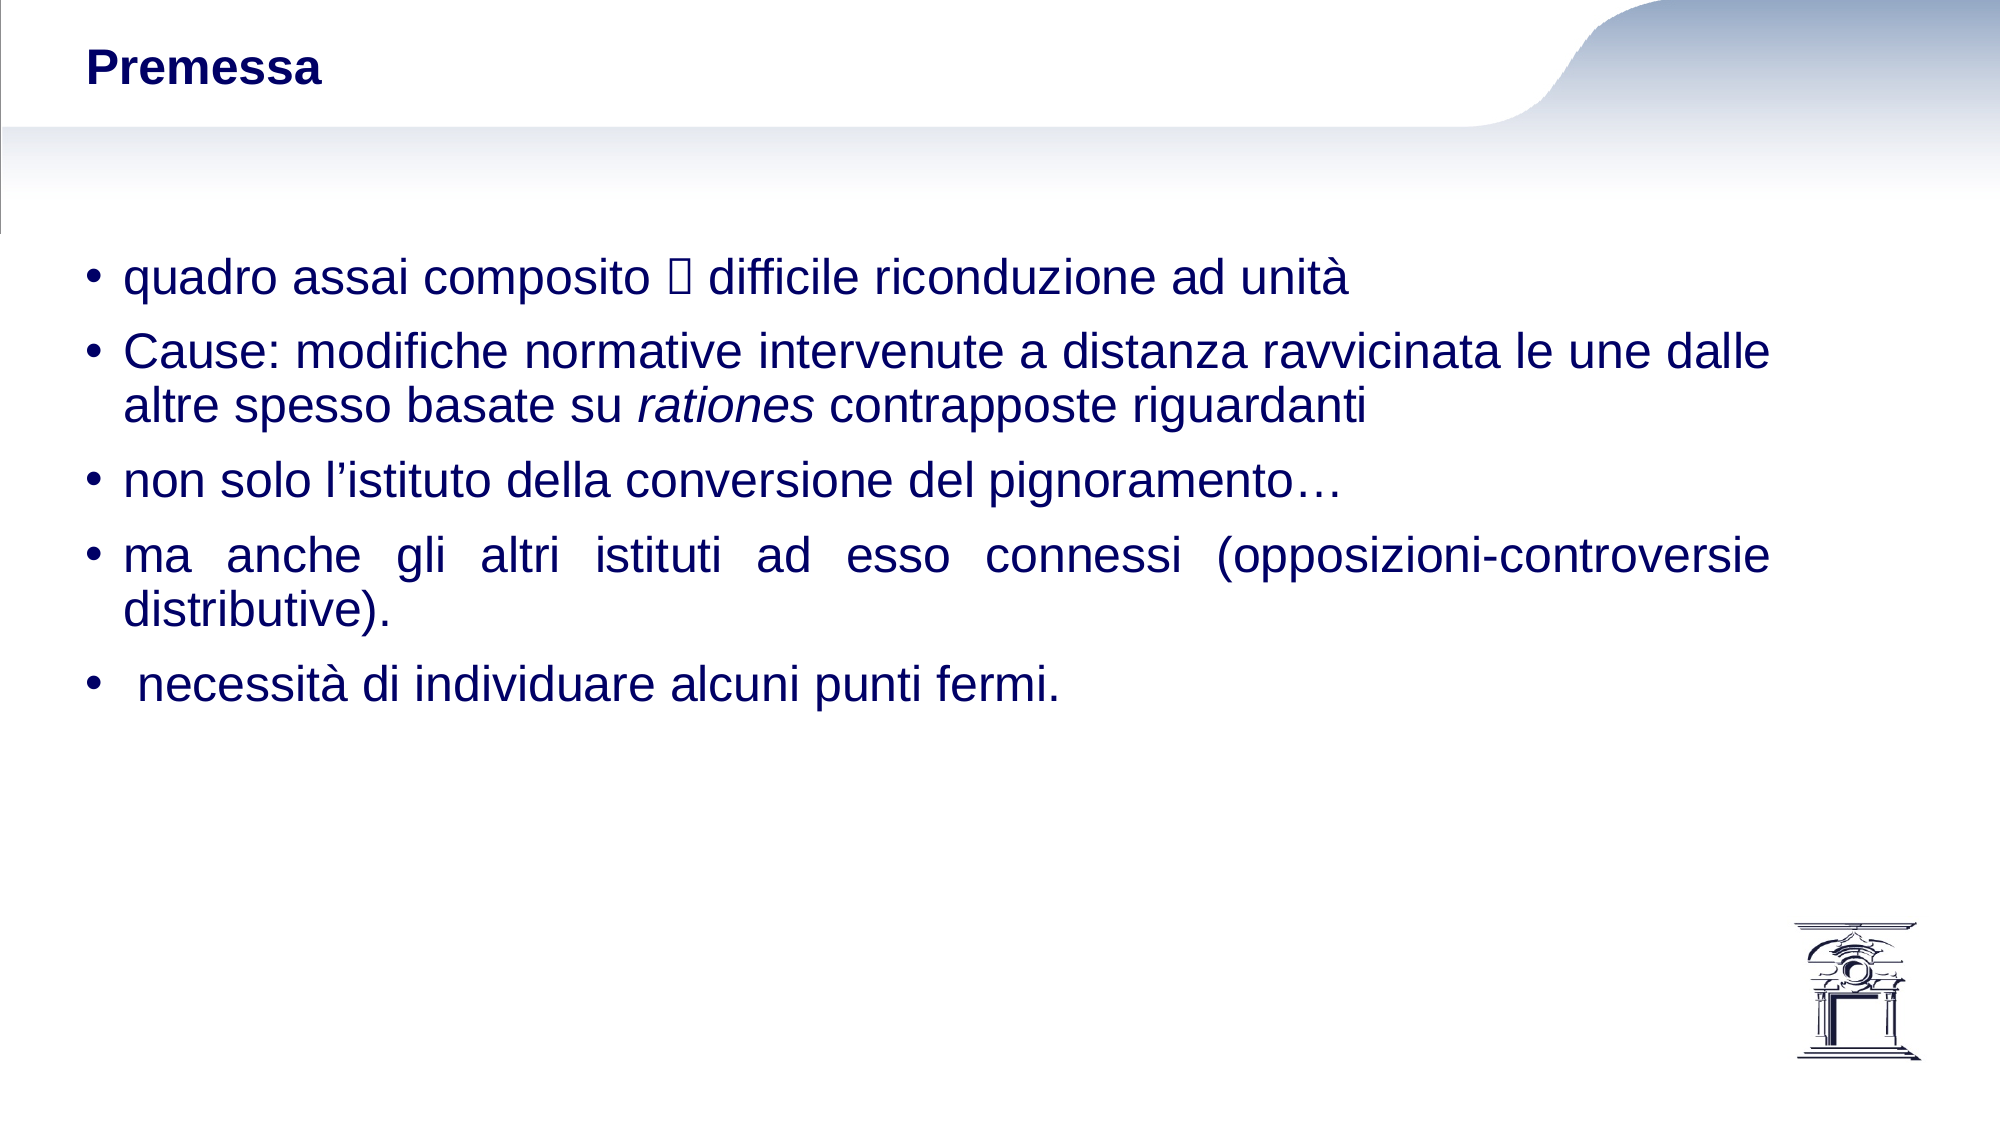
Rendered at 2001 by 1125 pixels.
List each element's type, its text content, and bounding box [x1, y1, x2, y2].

title Premessa [70, 34, 1520, 104]
picture [0, 0, 2000, 234]
list quadro assai composito  difficile riconduzione ad unità Cause: modifiche normative intervenute a distanza ravvicinata le une dalle altre spesso basate su rationes contrapposte riguardanti non solo l’istituto della conversione del pignoramento… ma anche gli altri istituti ad esso connessi (opposizioni-controversie distributive). necessità di individuare alcuni punti fermi. [70, 243, 1788, 986]
picture [1787, 916, 1929, 1063]
